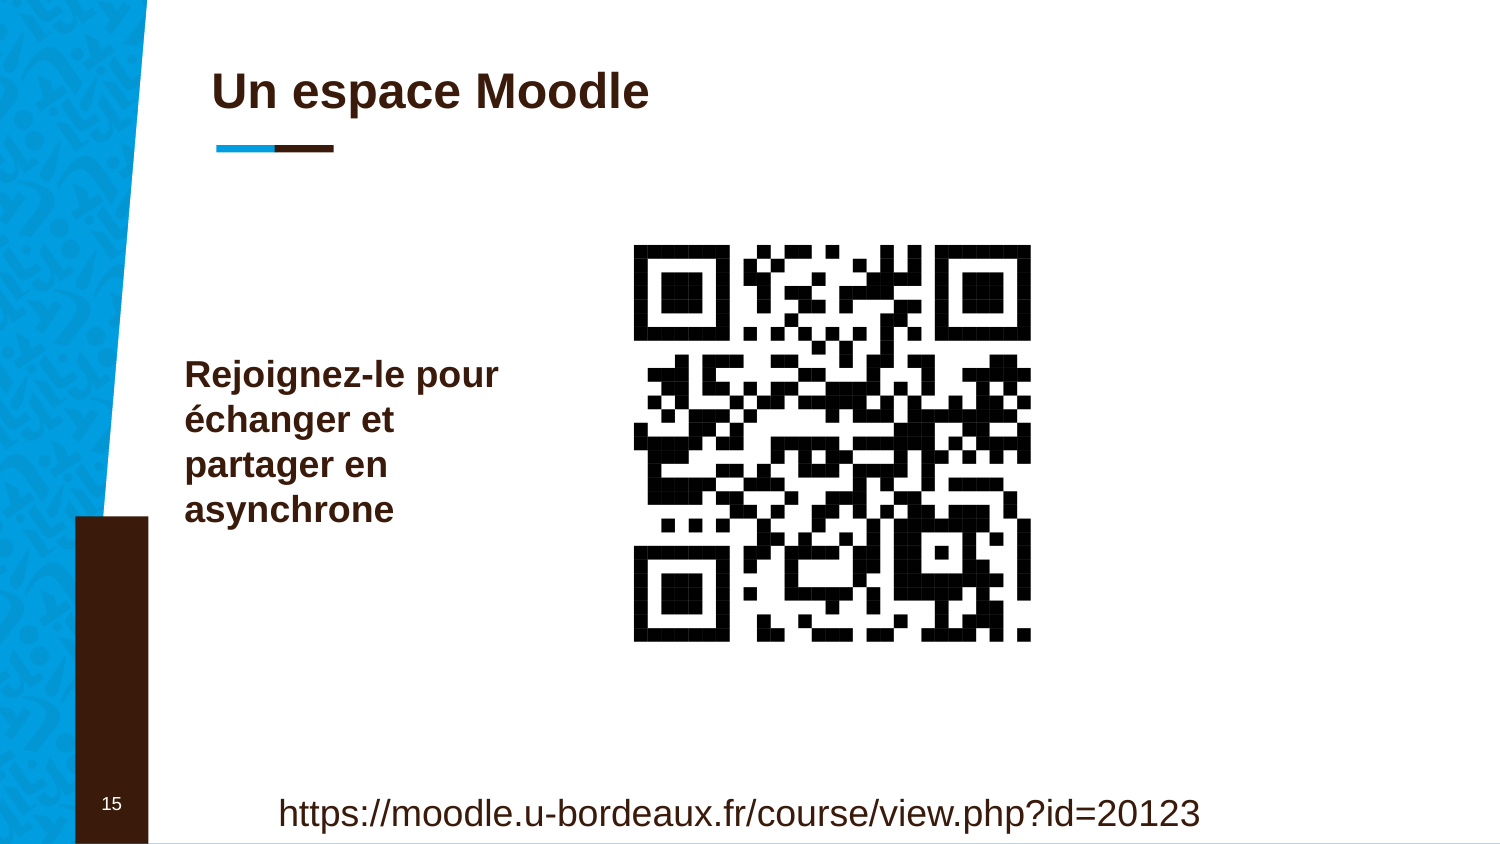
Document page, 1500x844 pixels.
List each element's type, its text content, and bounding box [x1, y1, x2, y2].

text_box https://moodle.u-bordeaux.fr/course/view.php?id=20123 [263, 781, 1342, 842]
title Un espace Moodle [196, 57, 1397, 127]
slide_number 15 [75, 516, 149, 844]
picture [614, 225, 1046, 657]
text_box Rejoignez-le pour échanger et partager en asynchrone [169, 342, 535, 537]
